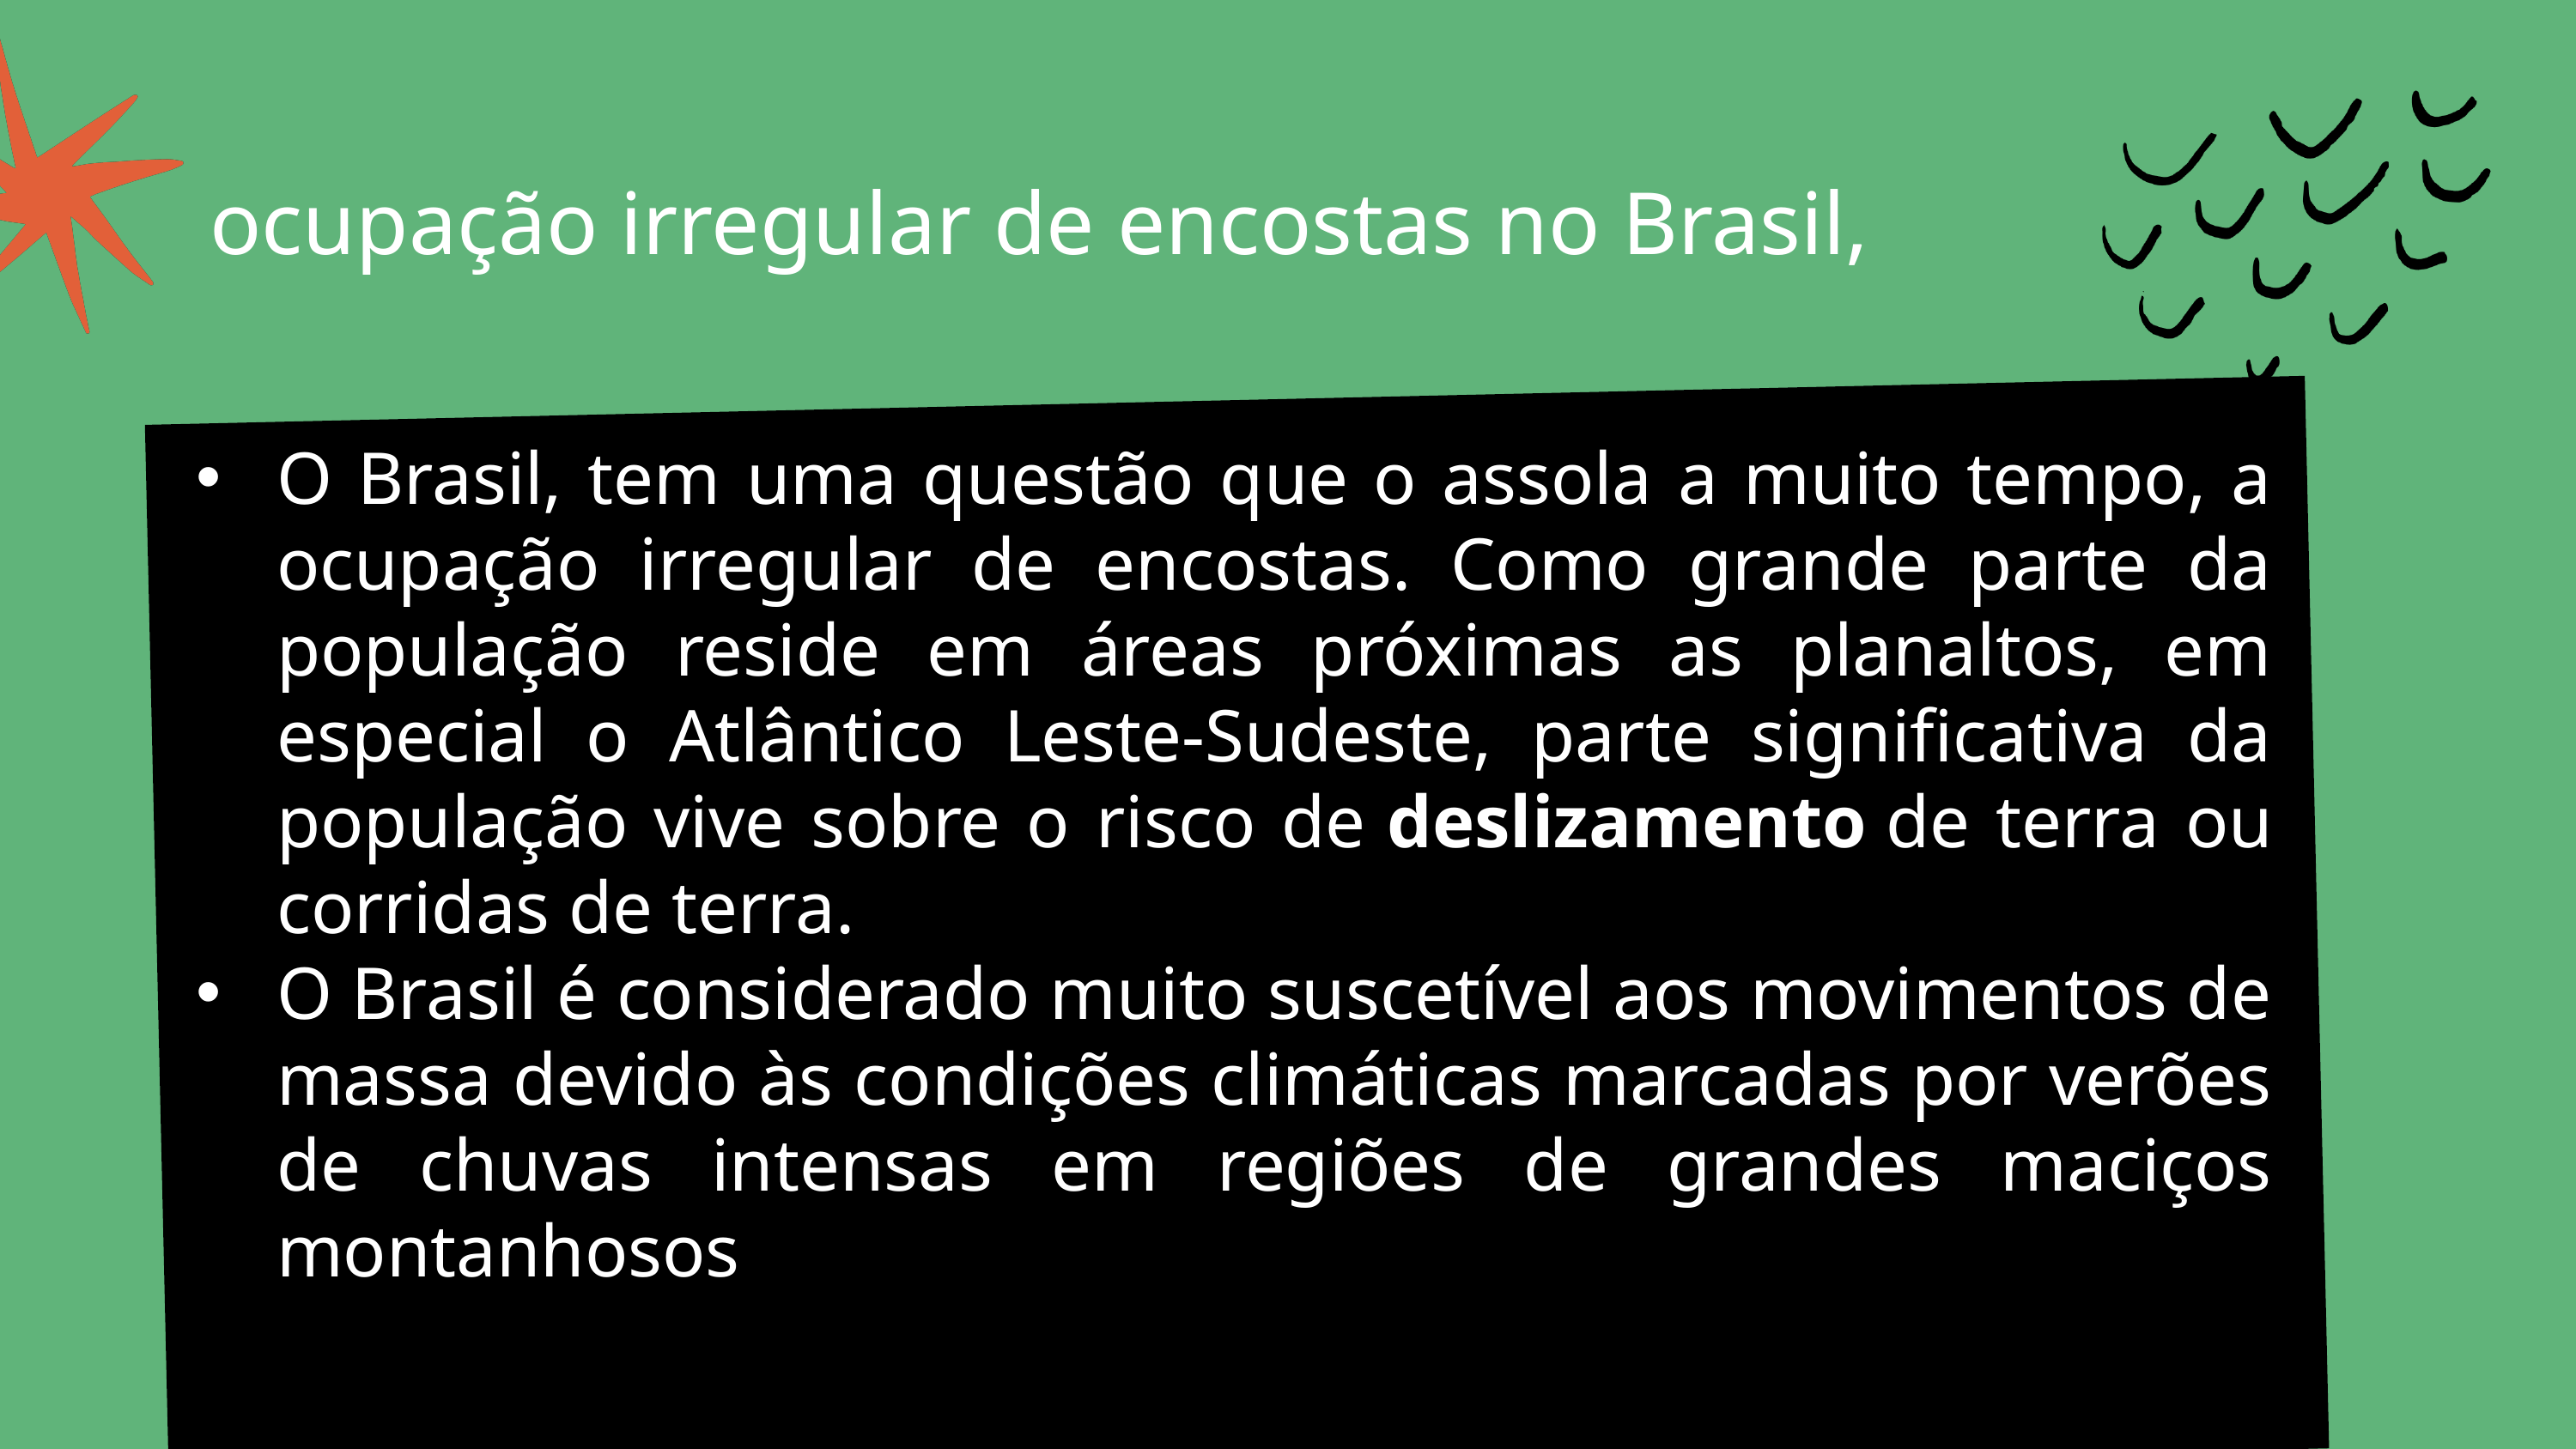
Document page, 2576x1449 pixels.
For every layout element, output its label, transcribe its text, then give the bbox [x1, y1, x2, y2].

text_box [156, 400, 2318, 1449]
picture [0, 34, 184, 334]
picture [2100, 90, 2491, 387]
text_box ocupação irregular de encostas no Brasil, [210, 168, 2044, 272]
